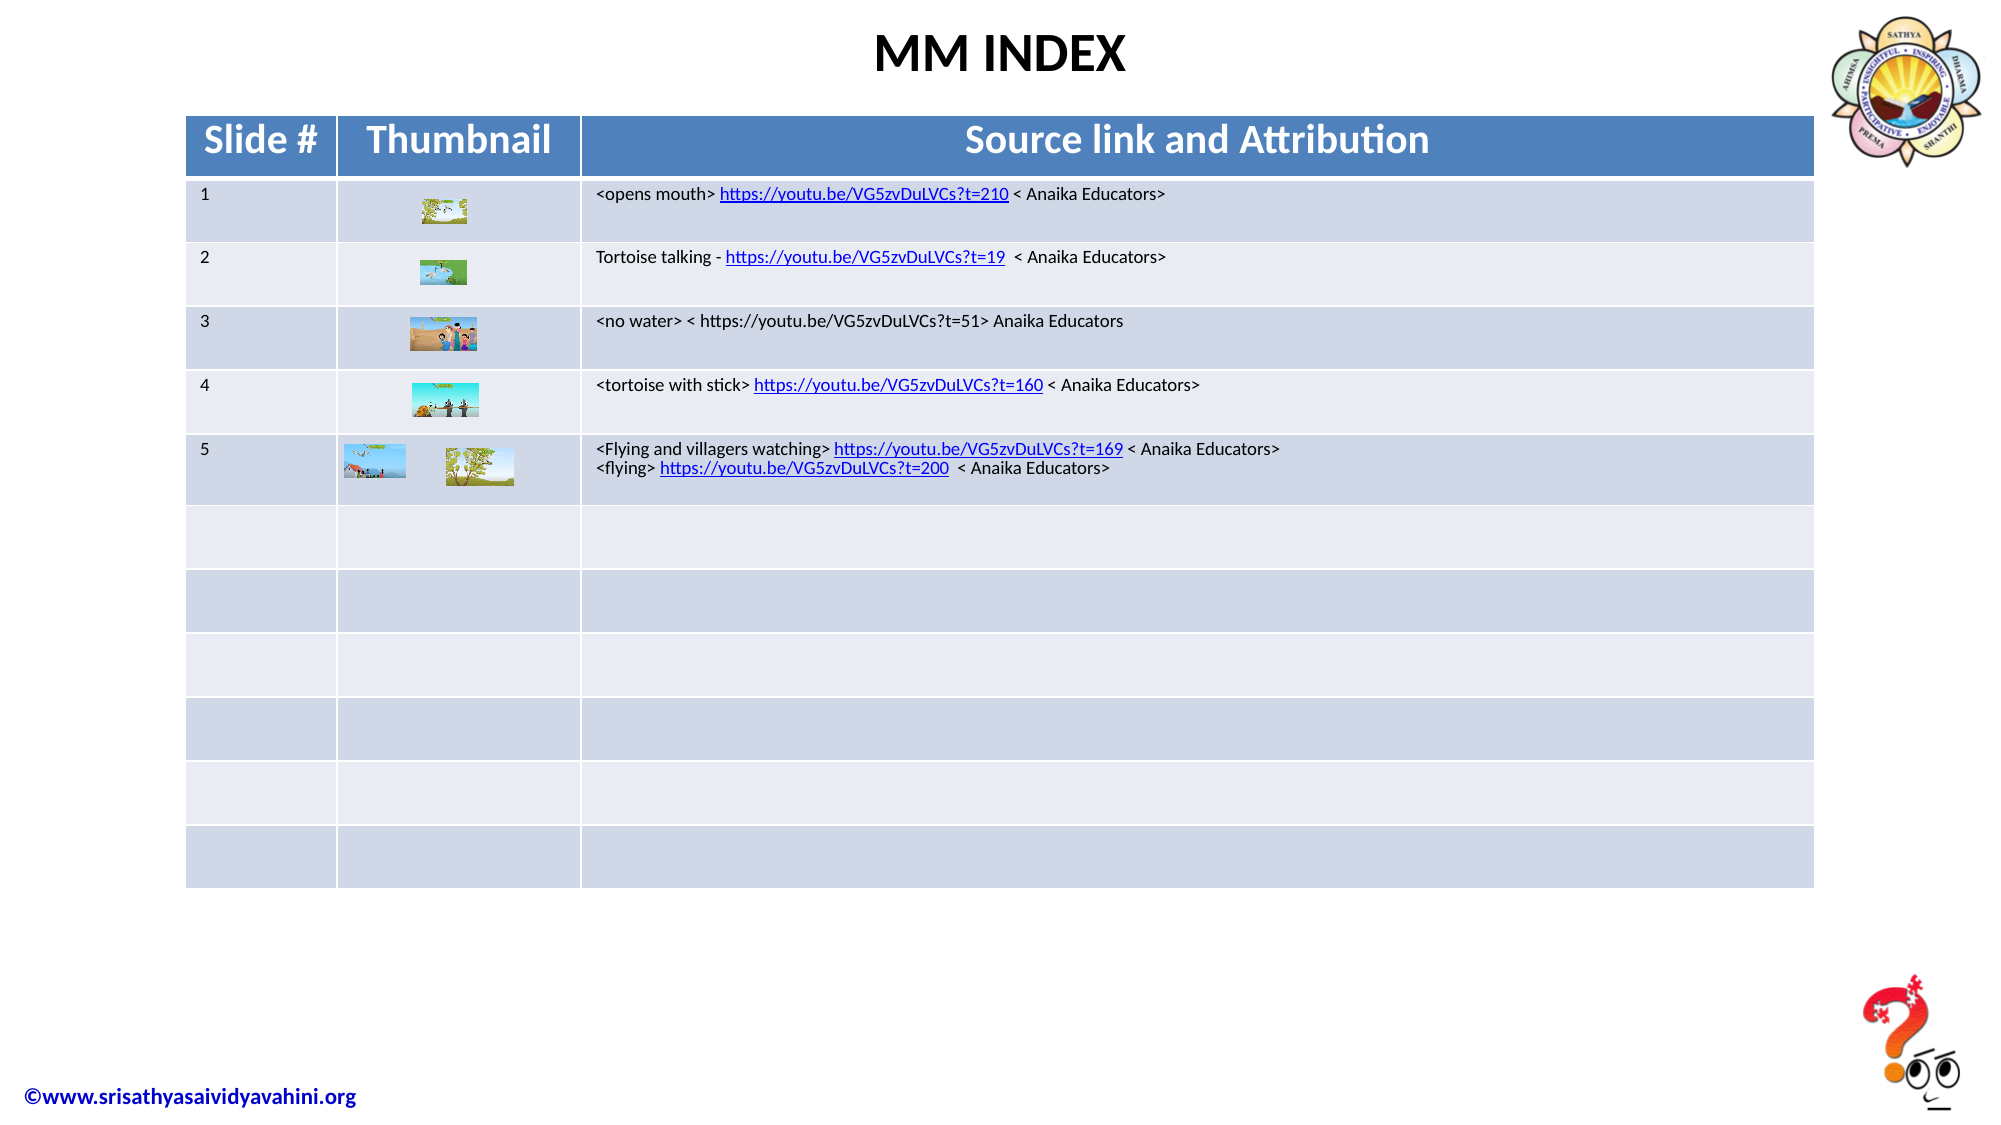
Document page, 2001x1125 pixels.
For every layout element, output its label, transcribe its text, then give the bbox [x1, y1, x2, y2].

table_cell [338, 570, 580, 632]
table_cell [186, 506, 336, 568]
table_cell [338, 506, 580, 568]
picture [1826, 13, 1985, 168]
table_cell [186, 698, 336, 760]
table_cell [582, 506, 1814, 568]
table_cell [338, 762, 580, 824]
table_header Thumbnail [338, 116, 580, 176]
table_cell [338, 243, 580, 305]
table_cell [338, 435, 580, 505]
picture [420, 260, 468, 285]
picture [344, 444, 407, 478]
table_cell [186, 826, 336, 888]
table_cell <tortoise with stick> https://youtu.be/VG5zvDuLVCs?t=160 < Anaika Educators> [582, 371, 1814, 433]
table_cell <opens mouth> https://youtu.be/VG5zvDuLVCs?t=210 < Anaika Educators> [582, 181, 1814, 242]
picture [410, 316, 477, 351]
table_cell [582, 826, 1814, 888]
table_cell 3 [186, 307, 336, 369]
table_cell [186, 762, 336, 824]
table_cell [338, 634, 580, 696]
table_cell <Flying and villagers watching> https://youtu.be/VG5zvDuLVCs?t=169 < Anaika Educators> <flying> https://youtu.be/VG5zvDuLVCs?t=200 < Anaika Educators> [582, 435, 1814, 505]
table_cell [582, 698, 1814, 760]
table_cell [338, 307, 580, 369]
table_cell [582, 634, 1814, 696]
table_cell 1 [186, 181, 336, 242]
table_cell [582, 570, 1814, 632]
title MM Index [737, 8, 1263, 91]
table_cell 5 [186, 435, 336, 505]
table_cell [338, 826, 580, 888]
table_cell [338, 371, 580, 433]
picture [446, 448, 514, 487]
table_cell [338, 181, 580, 242]
picture [412, 382, 480, 417]
table_cell Tortoise talking - https://youtu.be/VG5zvDuLVCs?t=19 < Anaika Educators> [582, 243, 1814, 305]
picture [1824, 974, 1975, 1125]
table_header Source link and Attribution [582, 116, 1814, 176]
table_cell <no water> < https://youtu.be/VG5zvDuLVCs?t=51> Anaika Educators [582, 307, 1814, 369]
table_cell 2 [186, 243, 336, 305]
table_cell [186, 634, 336, 696]
table_cell [338, 698, 580, 760]
table_cell [582, 762, 1814, 824]
picture [422, 199, 467, 224]
table_header Slide # [186, 116, 336, 176]
table_cell 4 [186, 371, 336, 433]
table_cell [186, 570, 336, 632]
